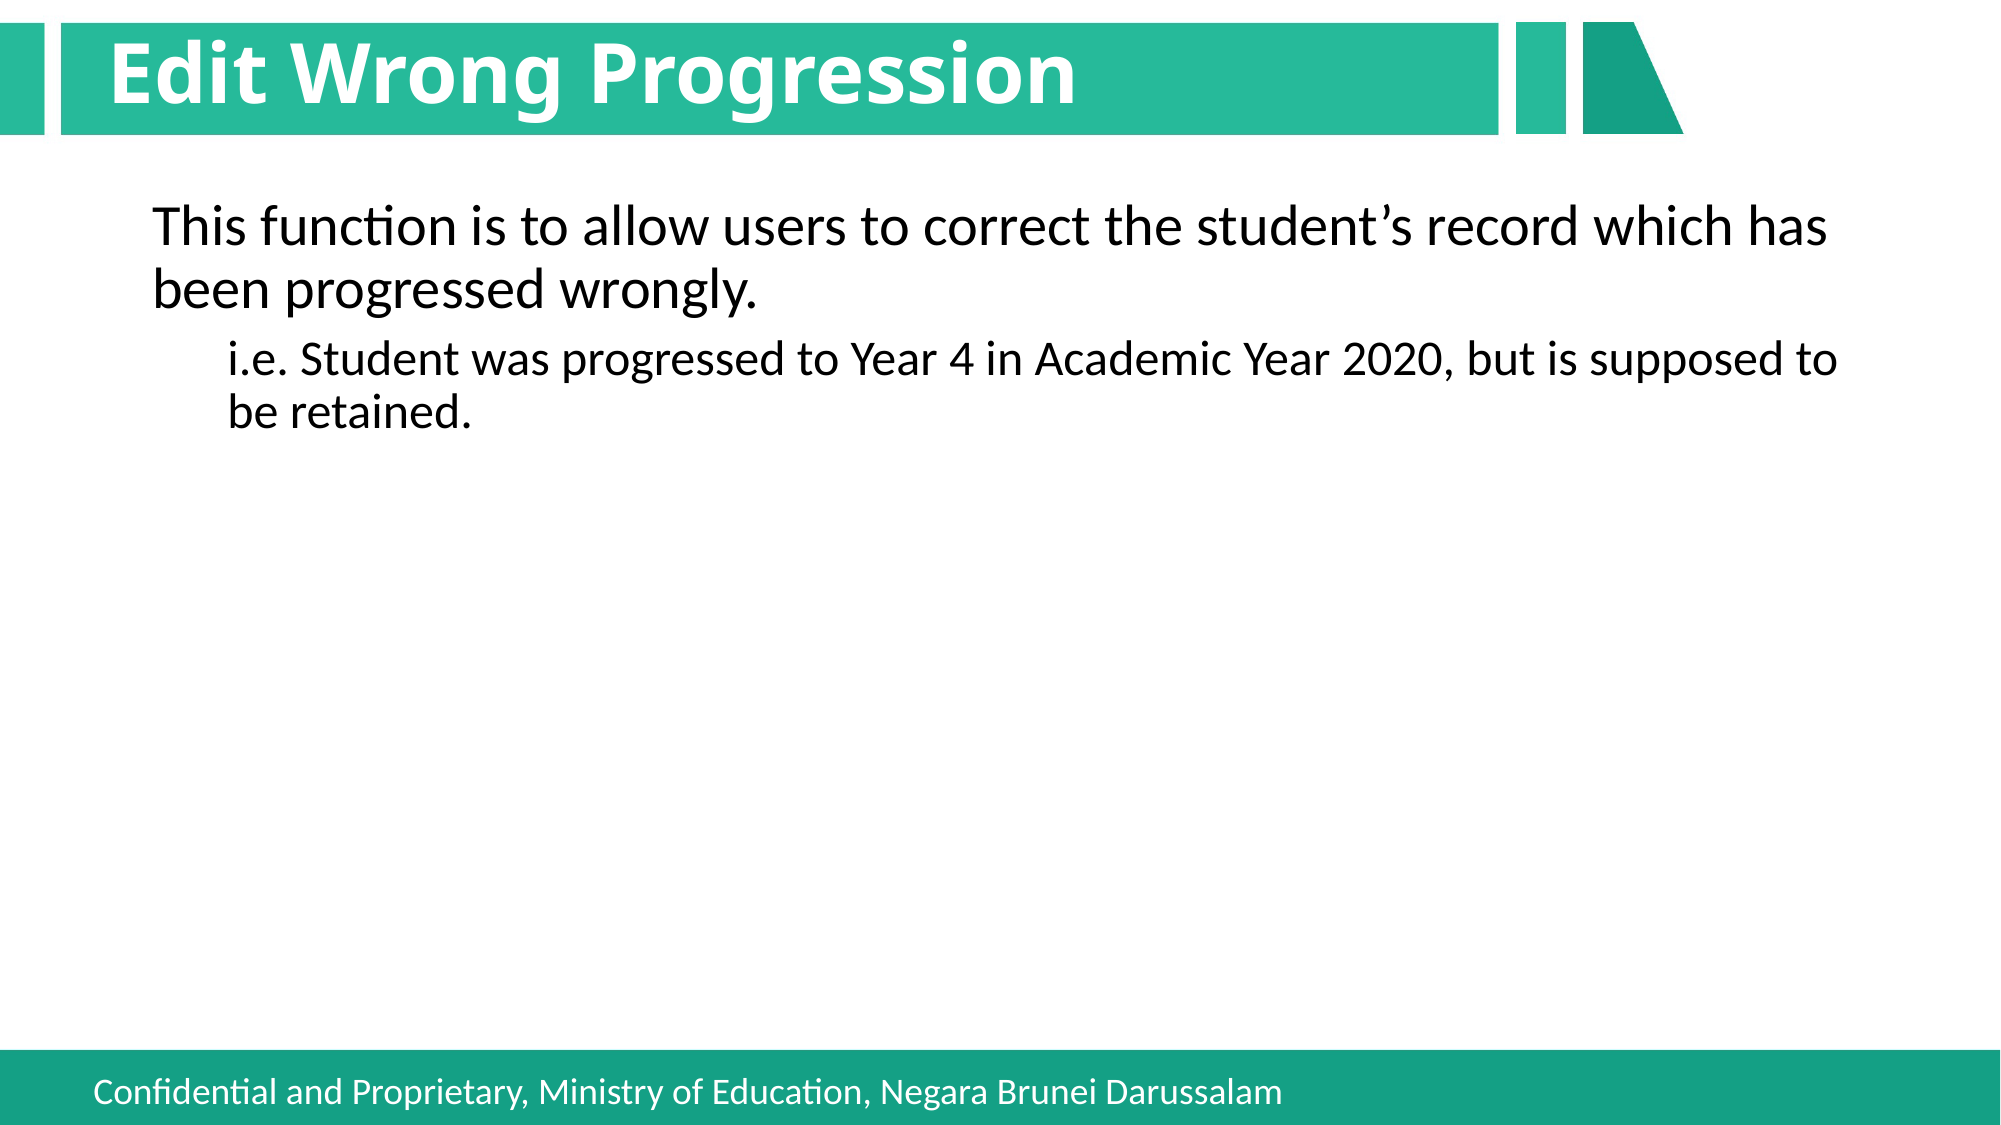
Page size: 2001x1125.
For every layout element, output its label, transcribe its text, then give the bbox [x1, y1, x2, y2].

list This function is to allow users to correct the student’s record which has been progressed wrongly. i.e. Student was progressed to Year 4 in Academic Year 2020, but is supposed to be retained. [137, 188, 1863, 1014]
title Edit Wrong Progression [92, 19, 1486, 134]
picture [0, 0, 2001, 1125]
